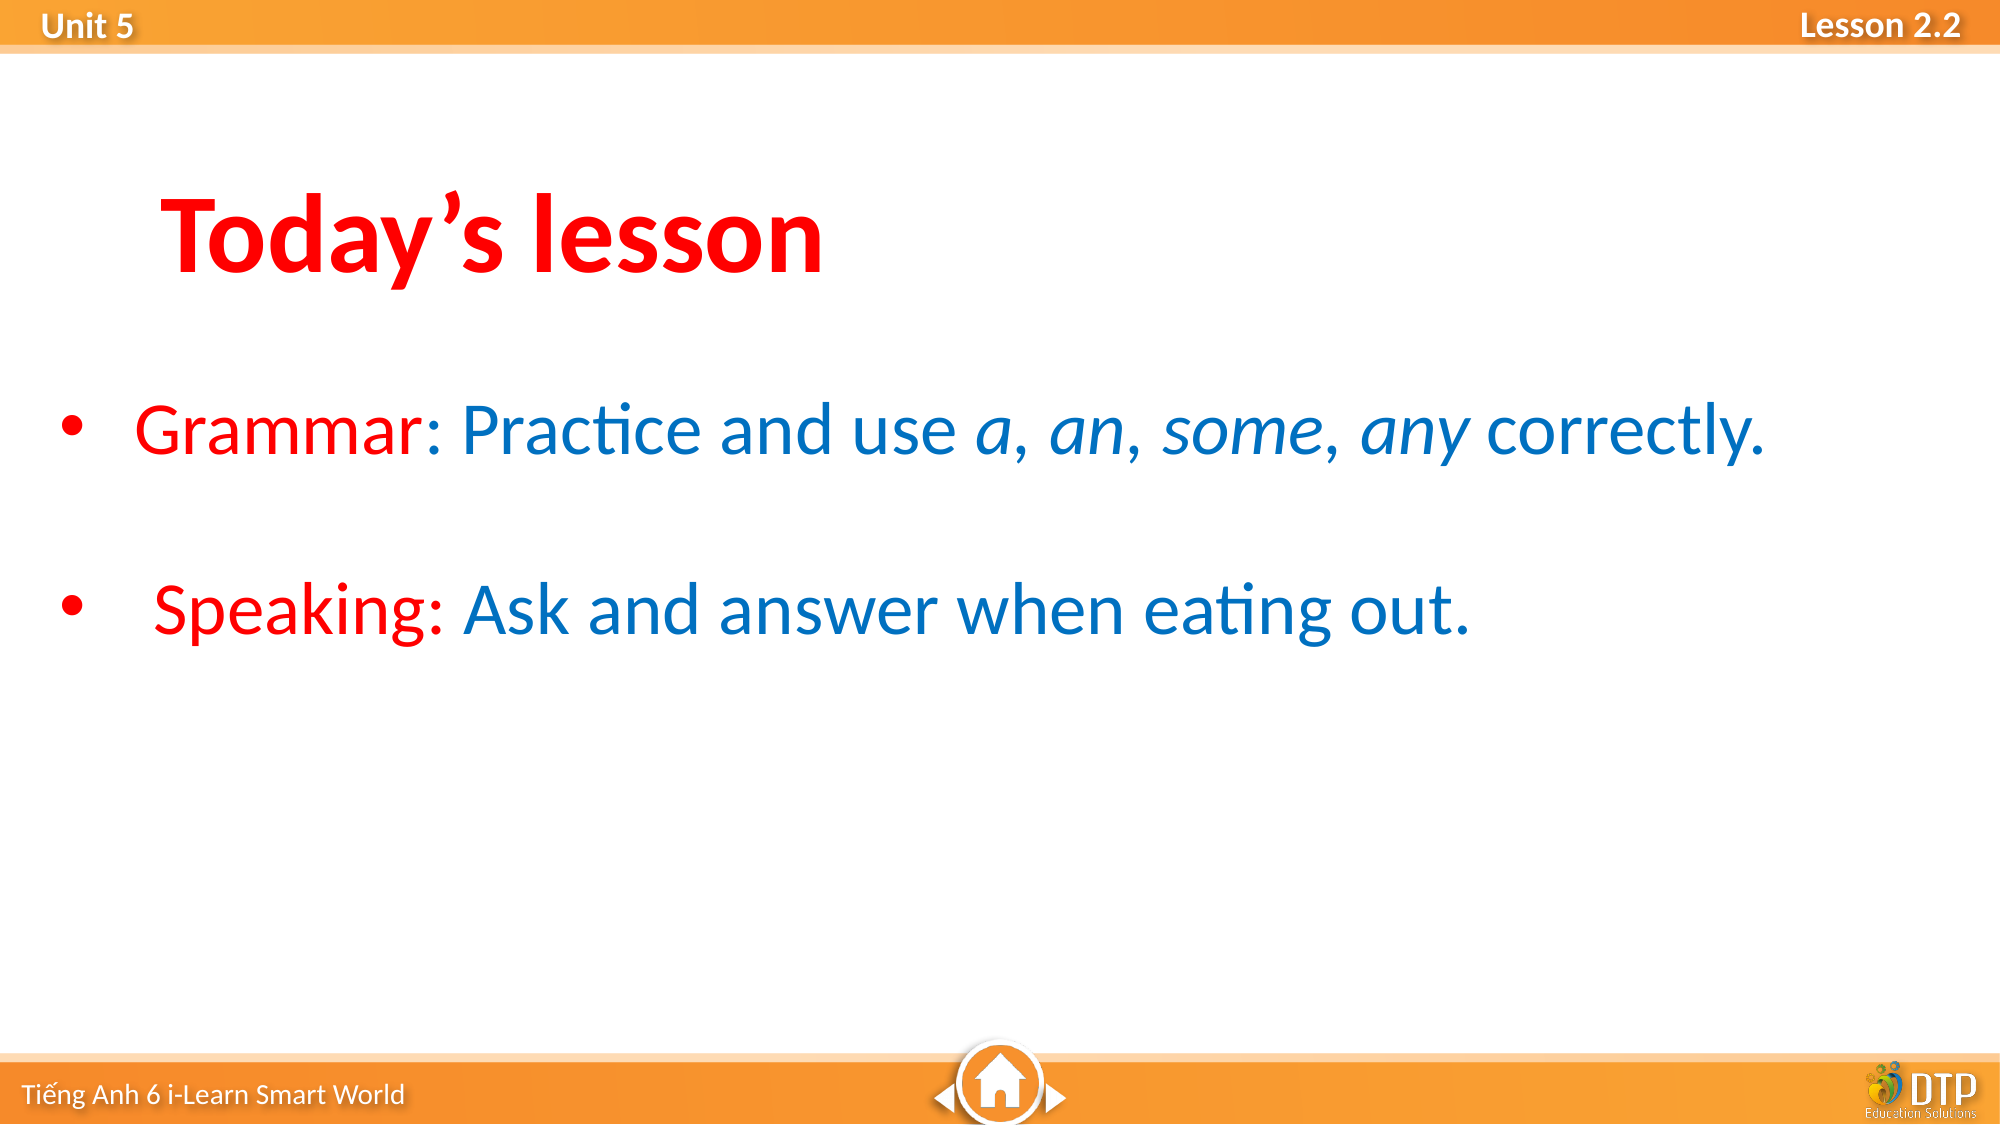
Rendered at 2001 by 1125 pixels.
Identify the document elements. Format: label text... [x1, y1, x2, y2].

text_box Grammar: Practice and use a, an, some, any correctly. Speaking: Ask and answer when eating out. [44, 371, 1957, 657]
text_box Today’s lesson [146, 152, 842, 303]
picture [0, 0, 2000, 1125]
